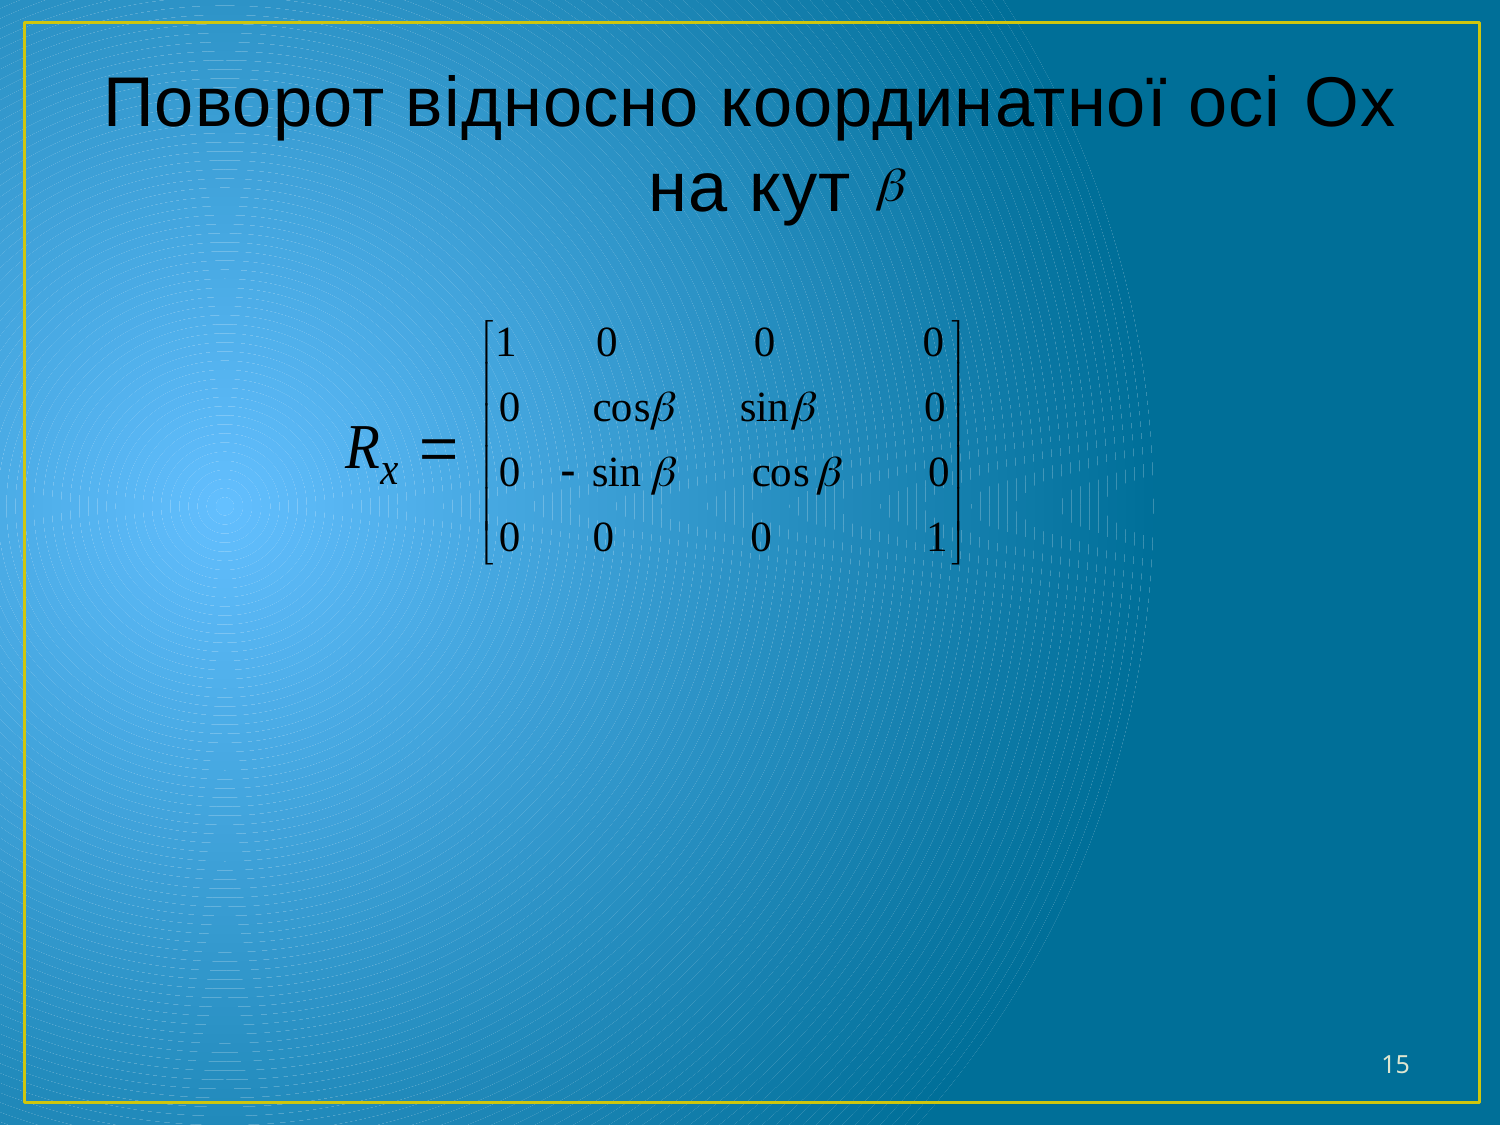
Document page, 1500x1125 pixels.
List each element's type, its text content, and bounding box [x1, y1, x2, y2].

title Поворот відносно координатної осі Ox на кут [75, 45, 1425, 233]
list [336, 408, 447, 496]
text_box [454, 314, 975, 571]
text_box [867, 160, 916, 220]
slide_number 15 [1074, 1035, 1425, 1096]
